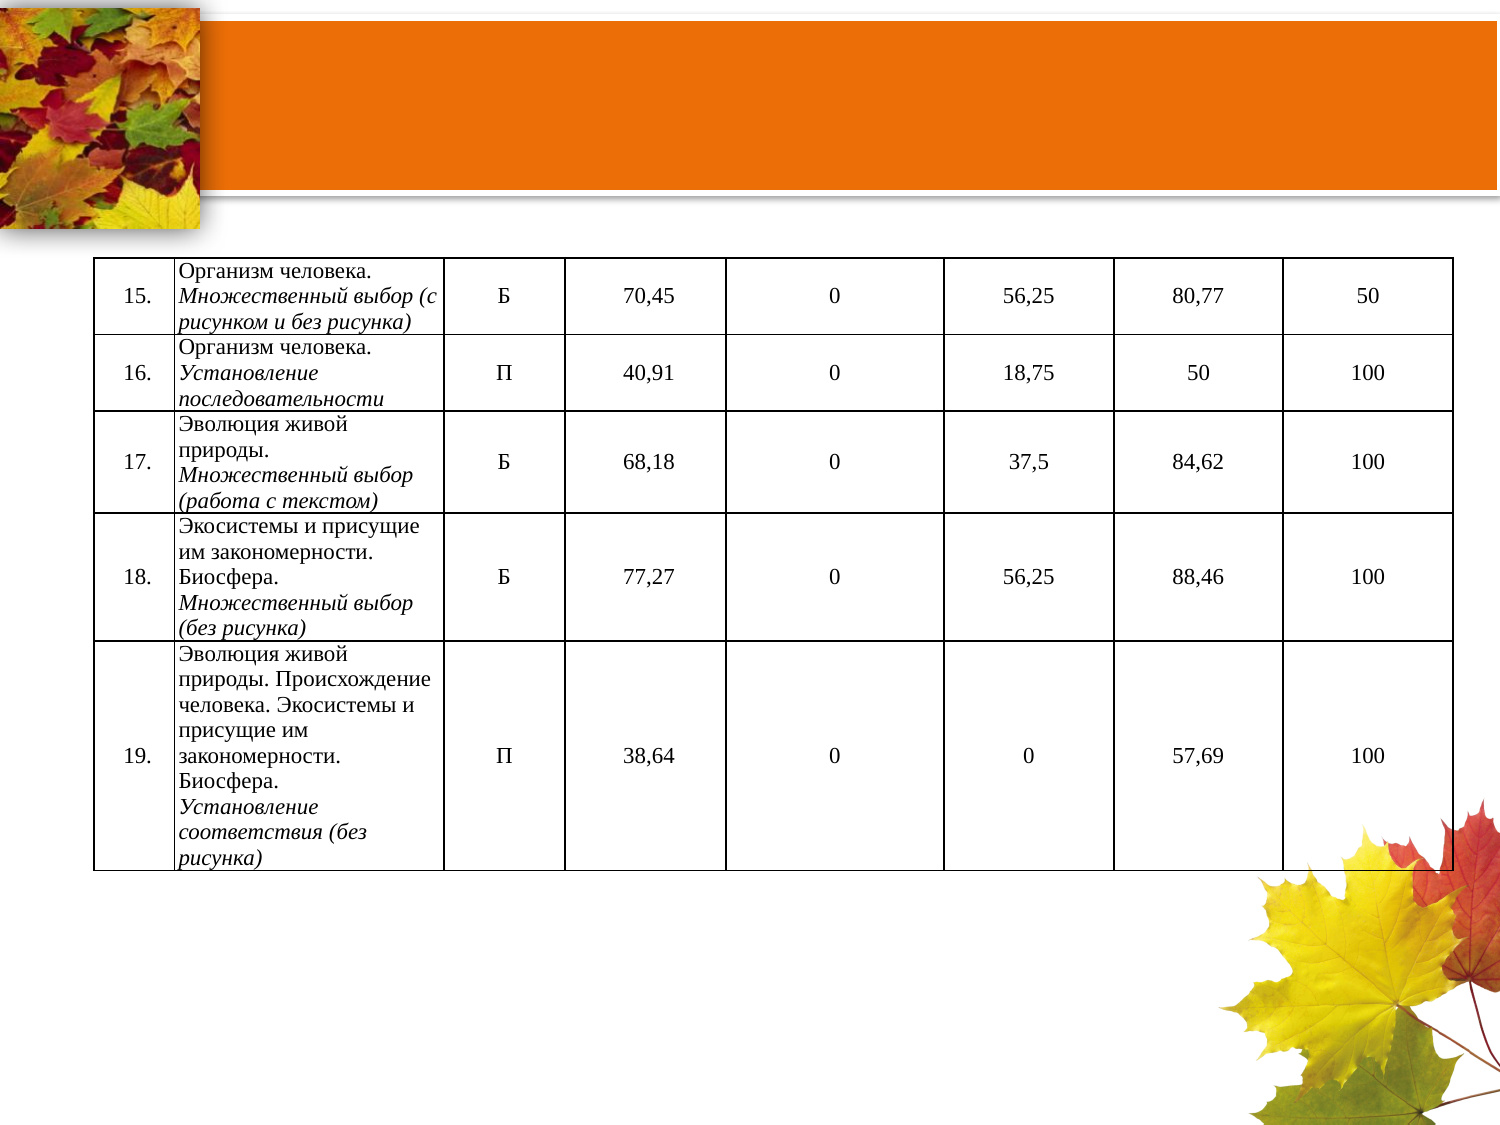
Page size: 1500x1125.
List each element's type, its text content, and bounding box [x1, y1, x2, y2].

table_cell 17. [95, 412, 174, 512]
table_cell 18. [95, 514, 174, 640]
table_cell Организм человека. Установление последовательности [175, 335, 443, 410]
table_cell 68,18 [566, 412, 725, 512]
table_cell 0 [727, 514, 943, 640]
picture [1218, 796, 1500, 1125]
table_cell П [445, 642, 564, 870]
table_cell П [445, 335, 564, 410]
table_cell 37,5 [945, 412, 1113, 512]
table_cell 56,25 [945, 514, 1113, 640]
table_cell 57,69 [1115, 642, 1282, 870]
table_header 80,77 [1115, 259, 1282, 334]
table_header 0 [727, 259, 943, 334]
table_cell 0 [727, 412, 943, 512]
table_header Организм человека. Множественный выбор (с рисунком и без рисунка) [175, 259, 443, 334]
table_cell 100 [1284, 412, 1452, 512]
table_cell 77,27 [566, 514, 725, 640]
table_cell 100 [1284, 514, 1452, 640]
table_cell 40,91 [566, 335, 725, 410]
table_cell 100 [1284, 335, 1452, 410]
table_header 70,45 [566, 259, 725, 334]
table_cell 50 [1115, 335, 1282, 410]
table_cell 84,62 [1115, 412, 1282, 512]
table_cell 100 [1284, 642, 1452, 870]
table_header 15. [95, 259, 174, 334]
table_cell 88,46 [1115, 514, 1282, 640]
table_cell 0 [945, 642, 1113, 870]
table_header Б [445, 259, 564, 334]
table_cell 18,75 [945, 335, 1113, 410]
table_cell 16. [95, 335, 174, 410]
picture [0, 8, 200, 229]
table_cell Эволюция живой природы. Происхождение человека. Экосистемы и присущие им закономерности. Биосфера. Установление соответствия (без рисунка) [175, 642, 443, 870]
table_cell 0 [727, 642, 943, 870]
table_cell 0 [727, 335, 943, 410]
table_cell Экосистемы и присущие им закономерности. Биосфера. Множественный выбор (без рисунка) [175, 514, 443, 640]
table_cell Б [445, 412, 564, 512]
table_cell 19. [95, 642, 174, 870]
table_cell Б [445, 514, 564, 640]
table_cell Эволюция живой природы. Множественный выбор (работа с текстом) [175, 412, 443, 512]
table_header 56,25 [945, 259, 1113, 334]
table_header 50 [1284, 259, 1452, 334]
table_cell 38,64 [566, 642, 725, 870]
